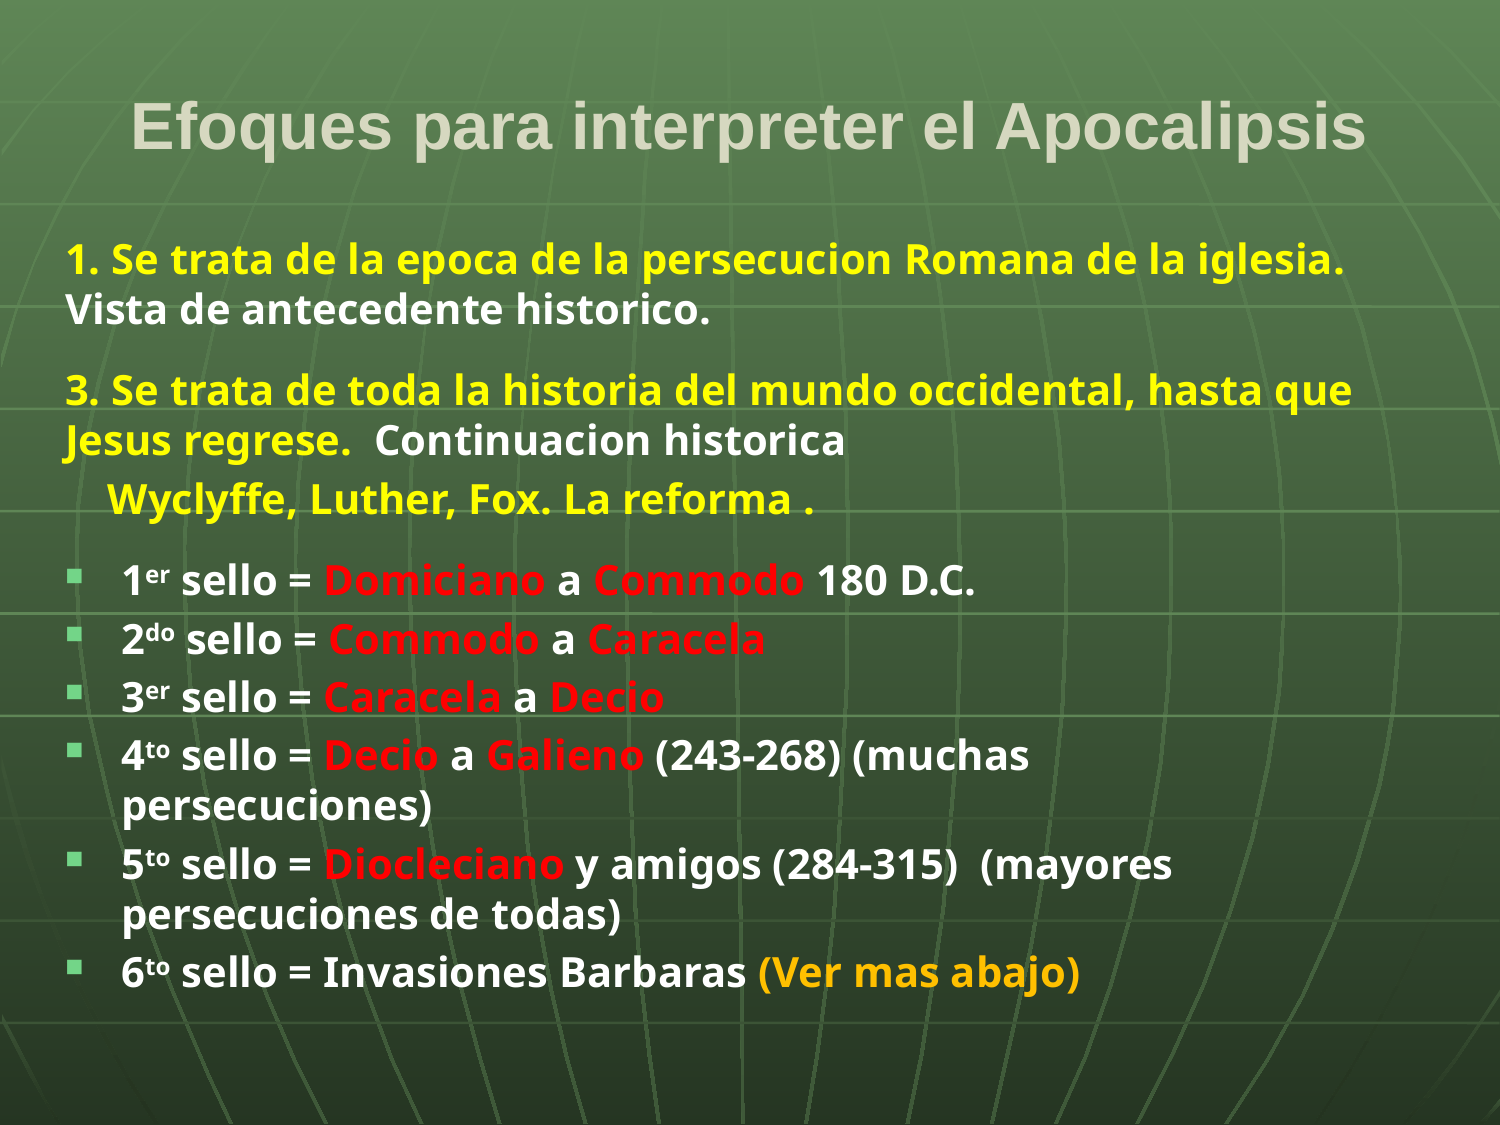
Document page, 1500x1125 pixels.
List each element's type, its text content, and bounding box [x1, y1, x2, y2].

title Efoques para interpreter el Apocalipsis [75, 45, 1425, 200]
list 1. Se trata de la epoca de la persecucion Romana de la iglesia. Vista de antecedente historico. 3. Se trata de toda la historia del mundo occidental, hasta que Jesus regrese. Continuacion historica Wyclyffe, Luther, Fox. La reforma . 1er sello = Domiciano a Commodo 180 D.C. 2do sello = Commodo a Caracela 3er sello = Caracela a Decio 4to sello = Decio a Galieno (243-268) (muchas persecuciones) 5to sello = Diocleciano y amigos (284-315) (mayores persecuciones de todas) 6to sello = Invasiones Barbaras (Ver mas abajo) [50, 224, 1425, 1063]
